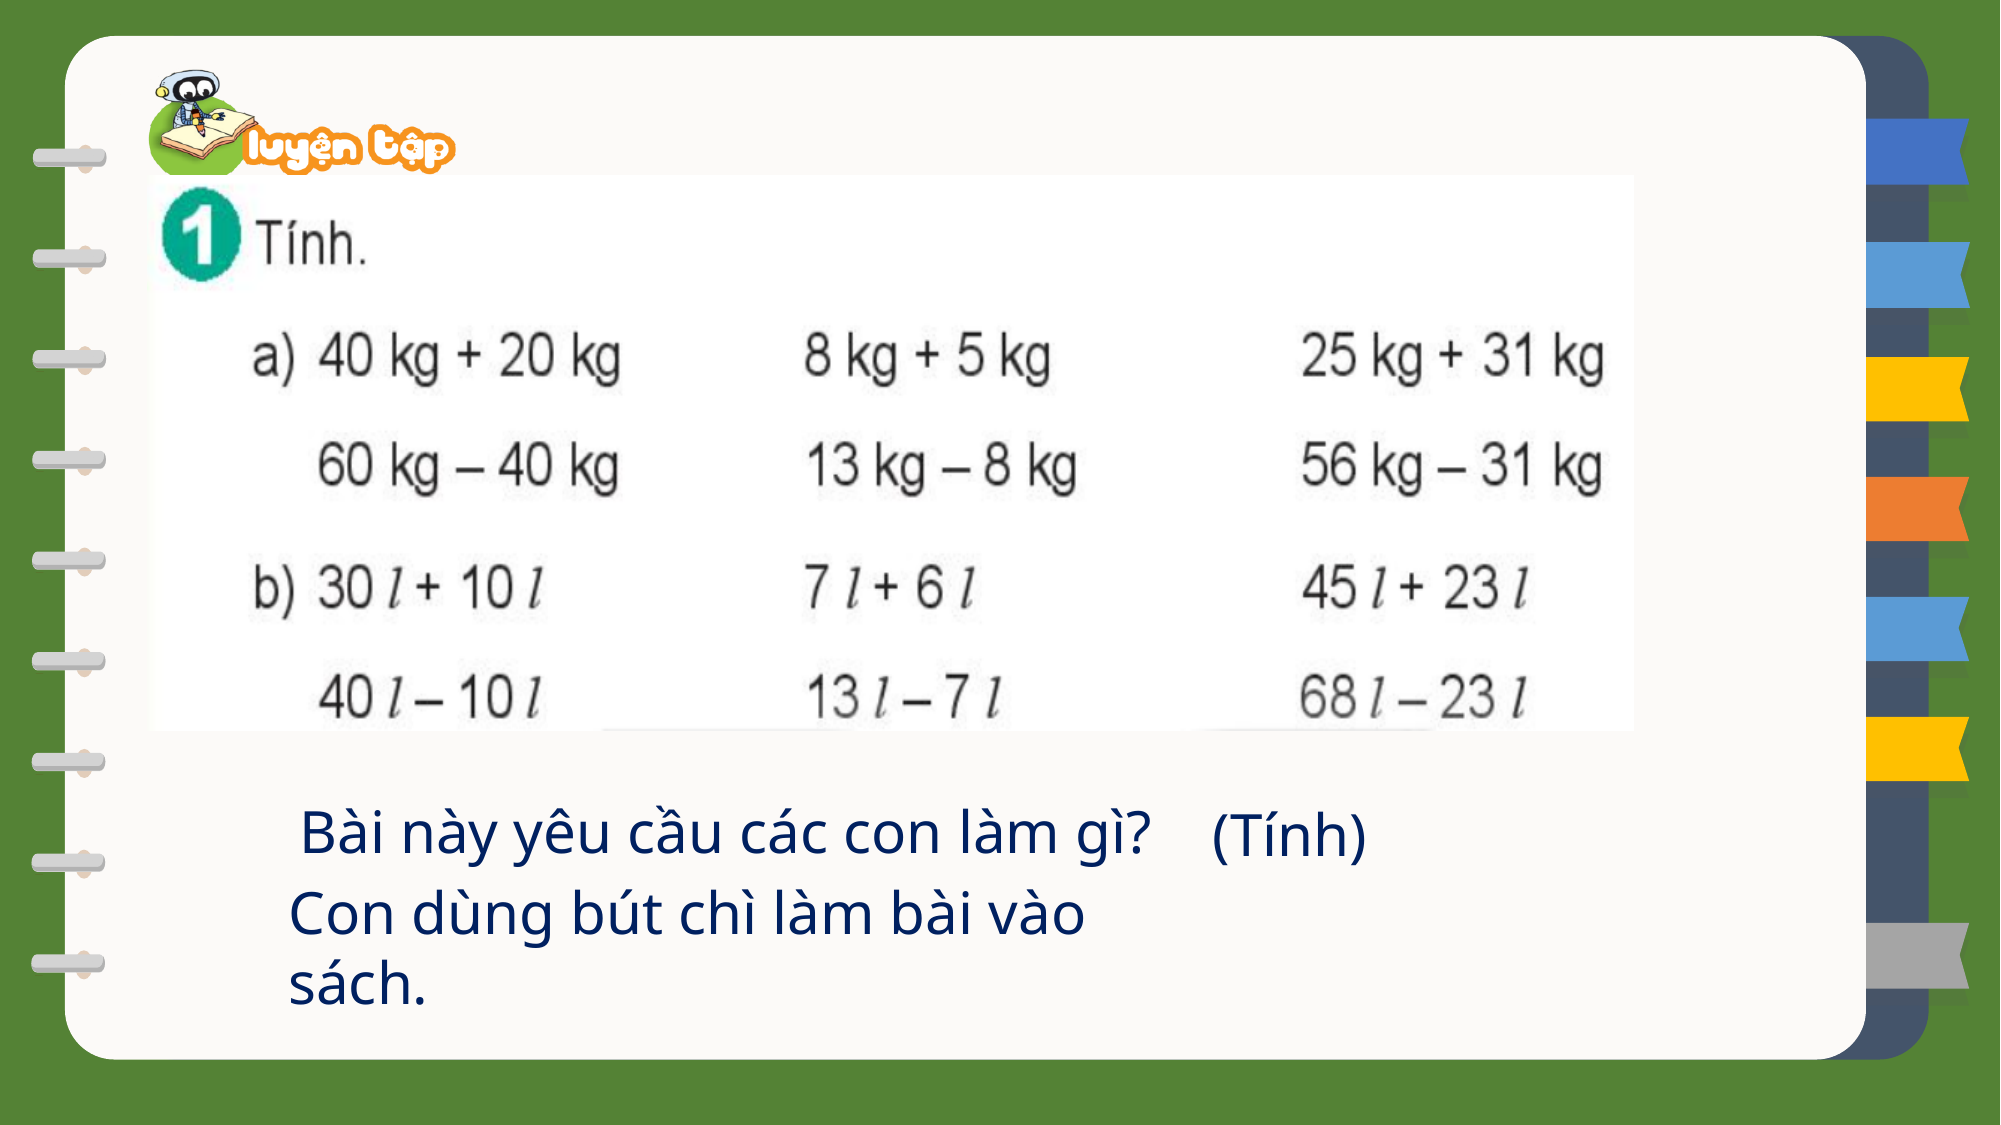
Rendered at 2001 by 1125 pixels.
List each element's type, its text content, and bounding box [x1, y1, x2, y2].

text_box (Tính) [1197, 791, 1419, 876]
text_box Con dùng bút chì làm bài vào sách. [273, 868, 1237, 1024]
picture [119, 53, 1634, 731]
text_box Bài này yêu cầu các con làm gì? [284, 787, 1216, 868]
